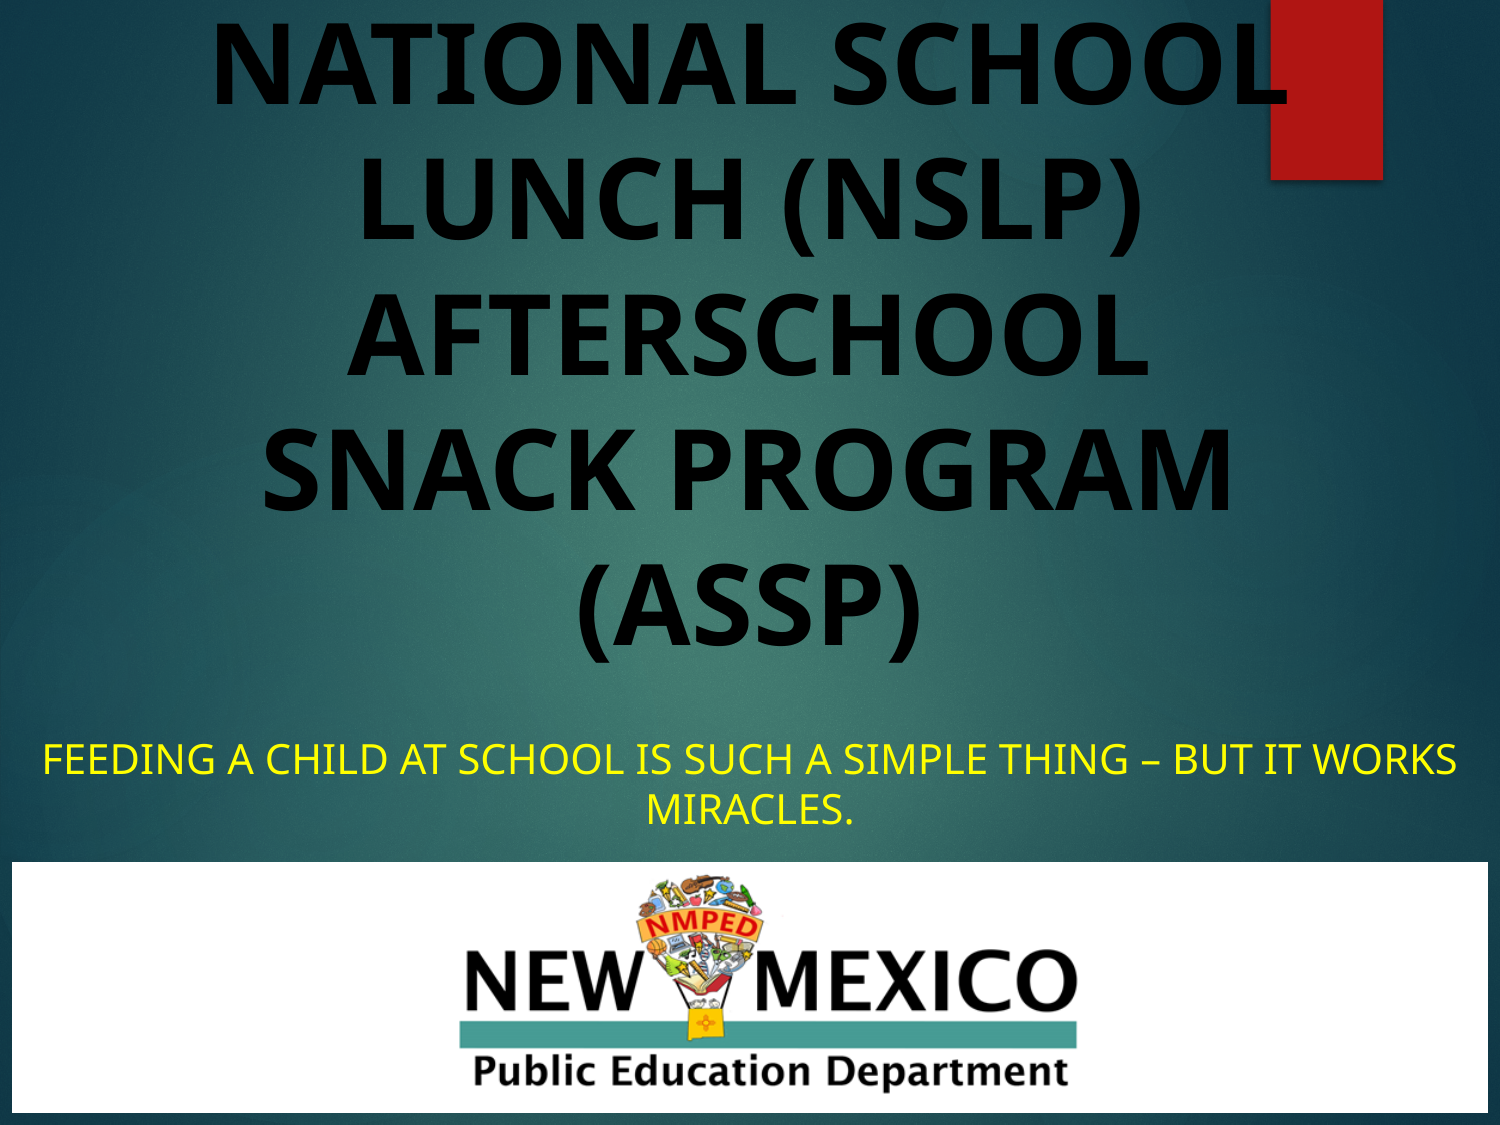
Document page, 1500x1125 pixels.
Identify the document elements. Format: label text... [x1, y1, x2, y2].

title NATIONAL SCHOOL LUNCH (NSLP) AFTERSCHOOL SNACK PROGRAM (ASSP) [150, 12, 1350, 675]
subtitle Feeding a child at school is such a simple thing – but it works miracles. By: Jerome Armijo, Health Educator [0, 725, 1500, 950]
picture [12, 862, 1488, 1113]
